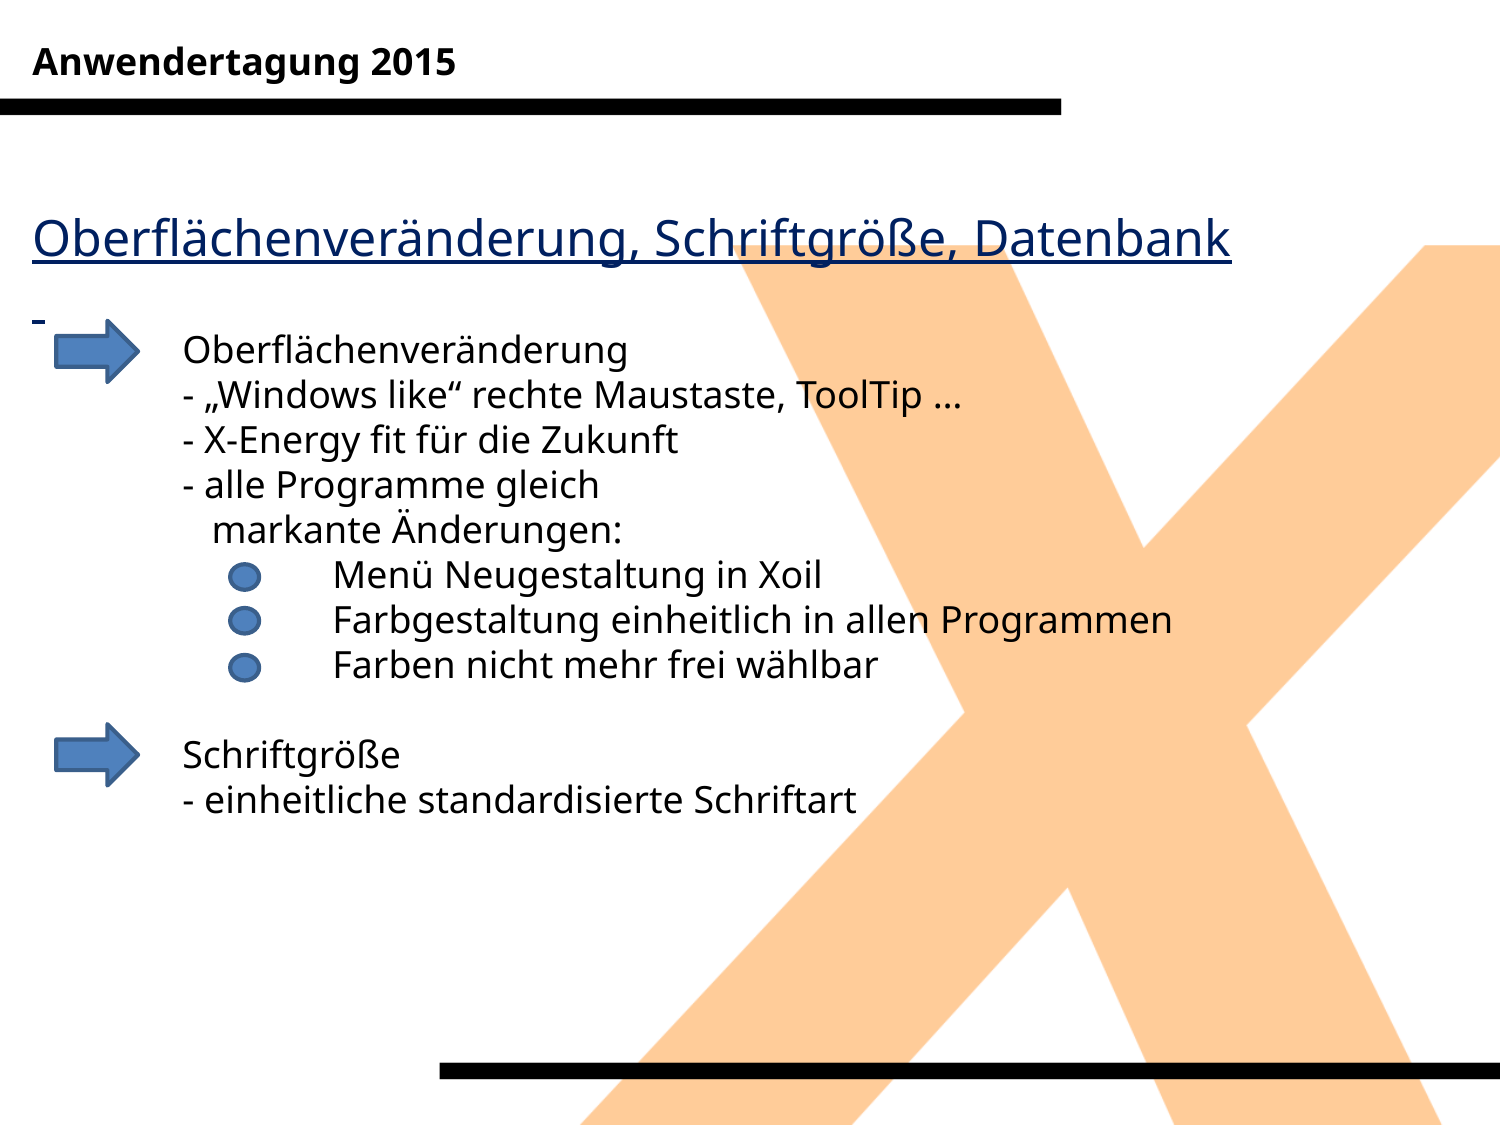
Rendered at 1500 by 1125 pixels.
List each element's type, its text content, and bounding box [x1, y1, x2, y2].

text_box Oberflächenveränderung, Schriftgröße, Datenbank Oberflächenveränderung - „Windows like“ rechte Maustaste, ToolTip … - X-Energy fit für die Zukunft - alle Programme gleich markante Änderungen: Menü Neugestaltung in Xoil Farbgestaltung einheitlich in allen Programmen Farben nicht mehr frei wählbar Schriftgröße - einheitliche standardisierte Schriftart [17, 199, 1471, 874]
text_box Anwendertagung 2015 [17, 30, 1483, 136]
text_box [228, 562, 262, 592]
picture [0, 0, 1500, 1125]
text_box [54, 722, 141, 788]
text_box [228, 605, 262, 636]
text_box [54, 318, 141, 385]
text_box [228, 652, 262, 683]
